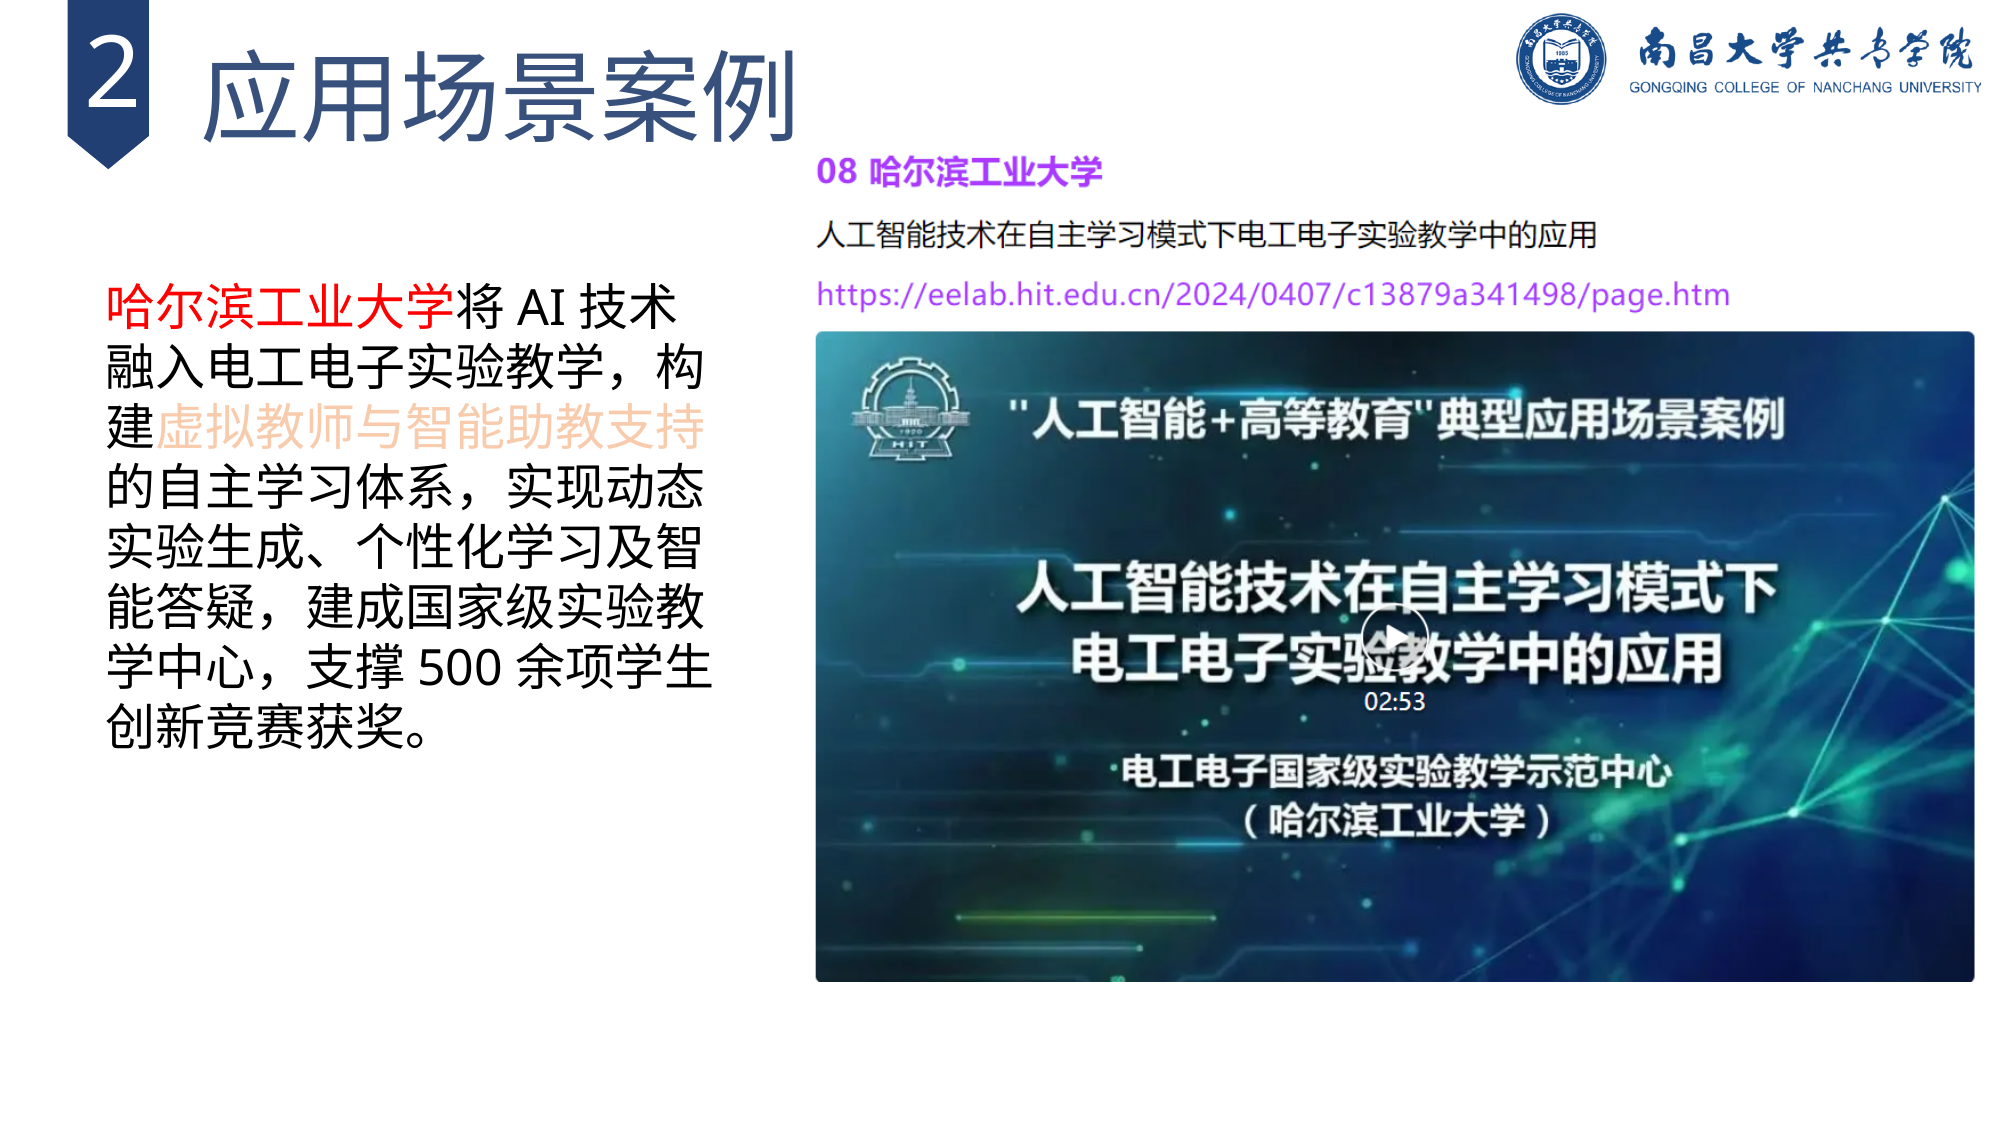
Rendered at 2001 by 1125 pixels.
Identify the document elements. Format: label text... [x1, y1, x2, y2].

picture [1516, 13, 1982, 109]
title 应用场景案例 [185, 36, 990, 167]
text_box 2 [69, 0, 147, 135]
picture [793, 142, 1978, 982]
text_box 哈尔滨工业大学将AI技术融入电工电子实验教学，构建虚拟教师与智能助教支持的自主学习体系，实现动态实验生成、个性化学习及智能答疑，建成国家级实验教学中心，支撑500余项学生创新竞赛获奖。 [90, 268, 736, 856]
